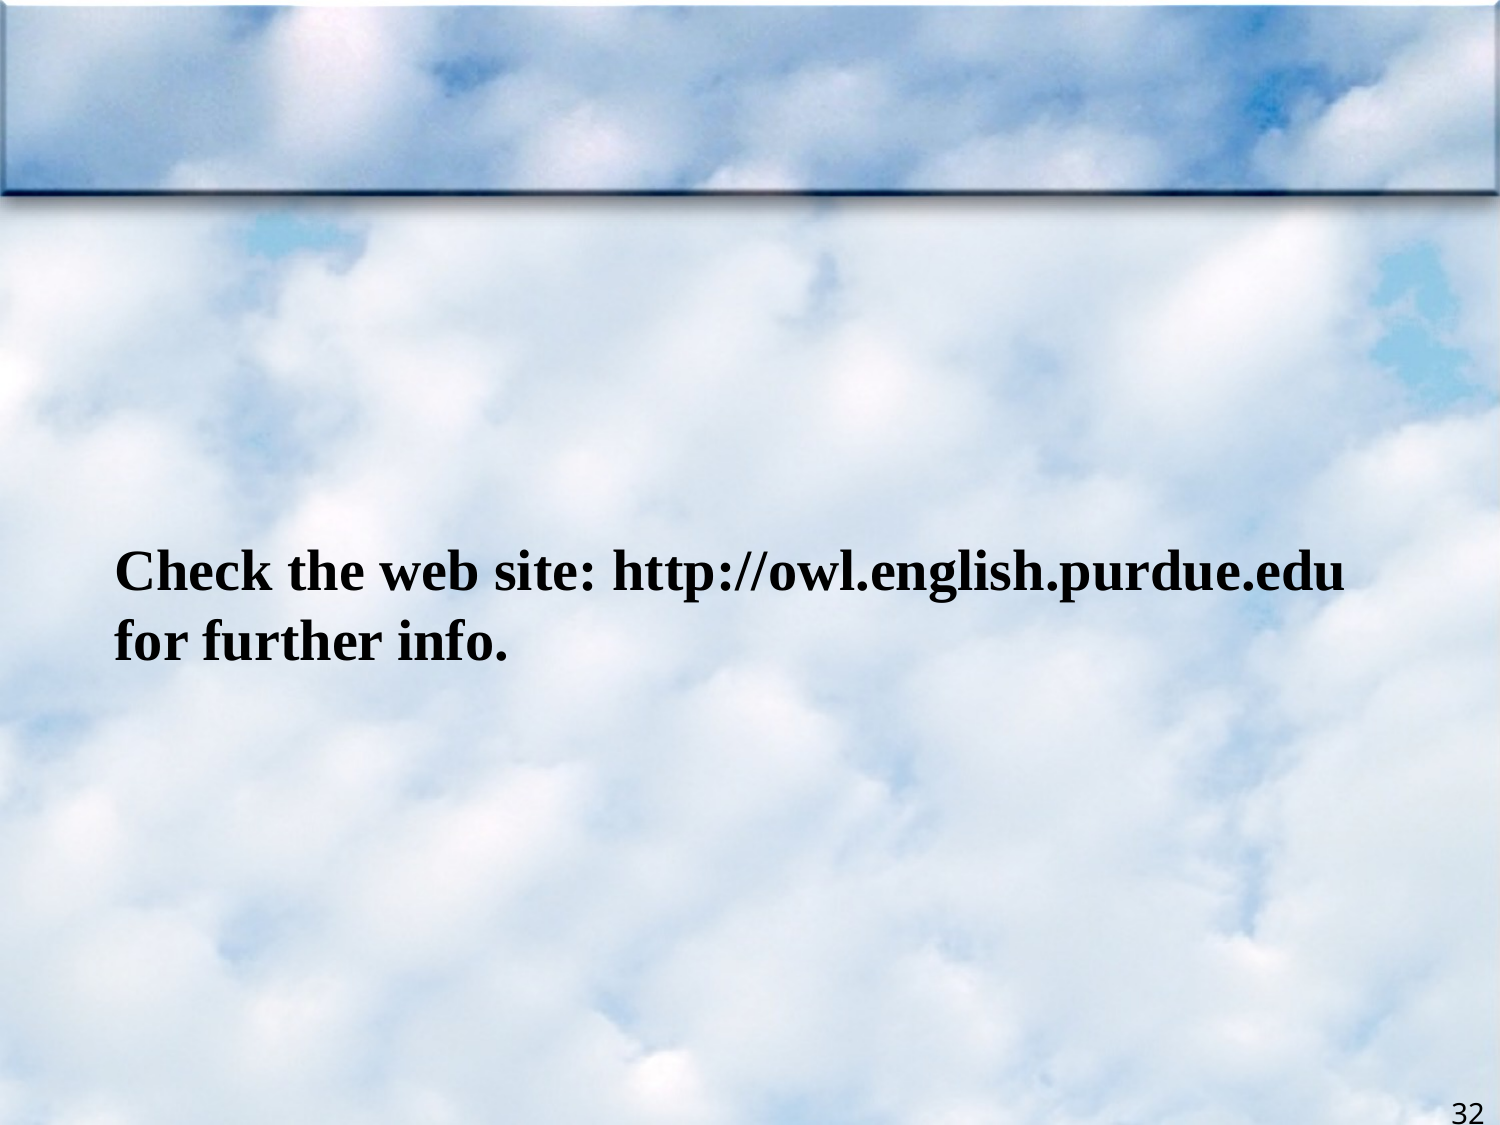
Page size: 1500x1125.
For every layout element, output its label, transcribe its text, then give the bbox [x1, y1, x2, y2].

slide_number 32 [1187, 1087, 1500, 1125]
text_box Check the web site: http://owl.english.purdue.edu for further info. [99, 524, 1438, 680]
picture [0, 0, 1500, 1125]
